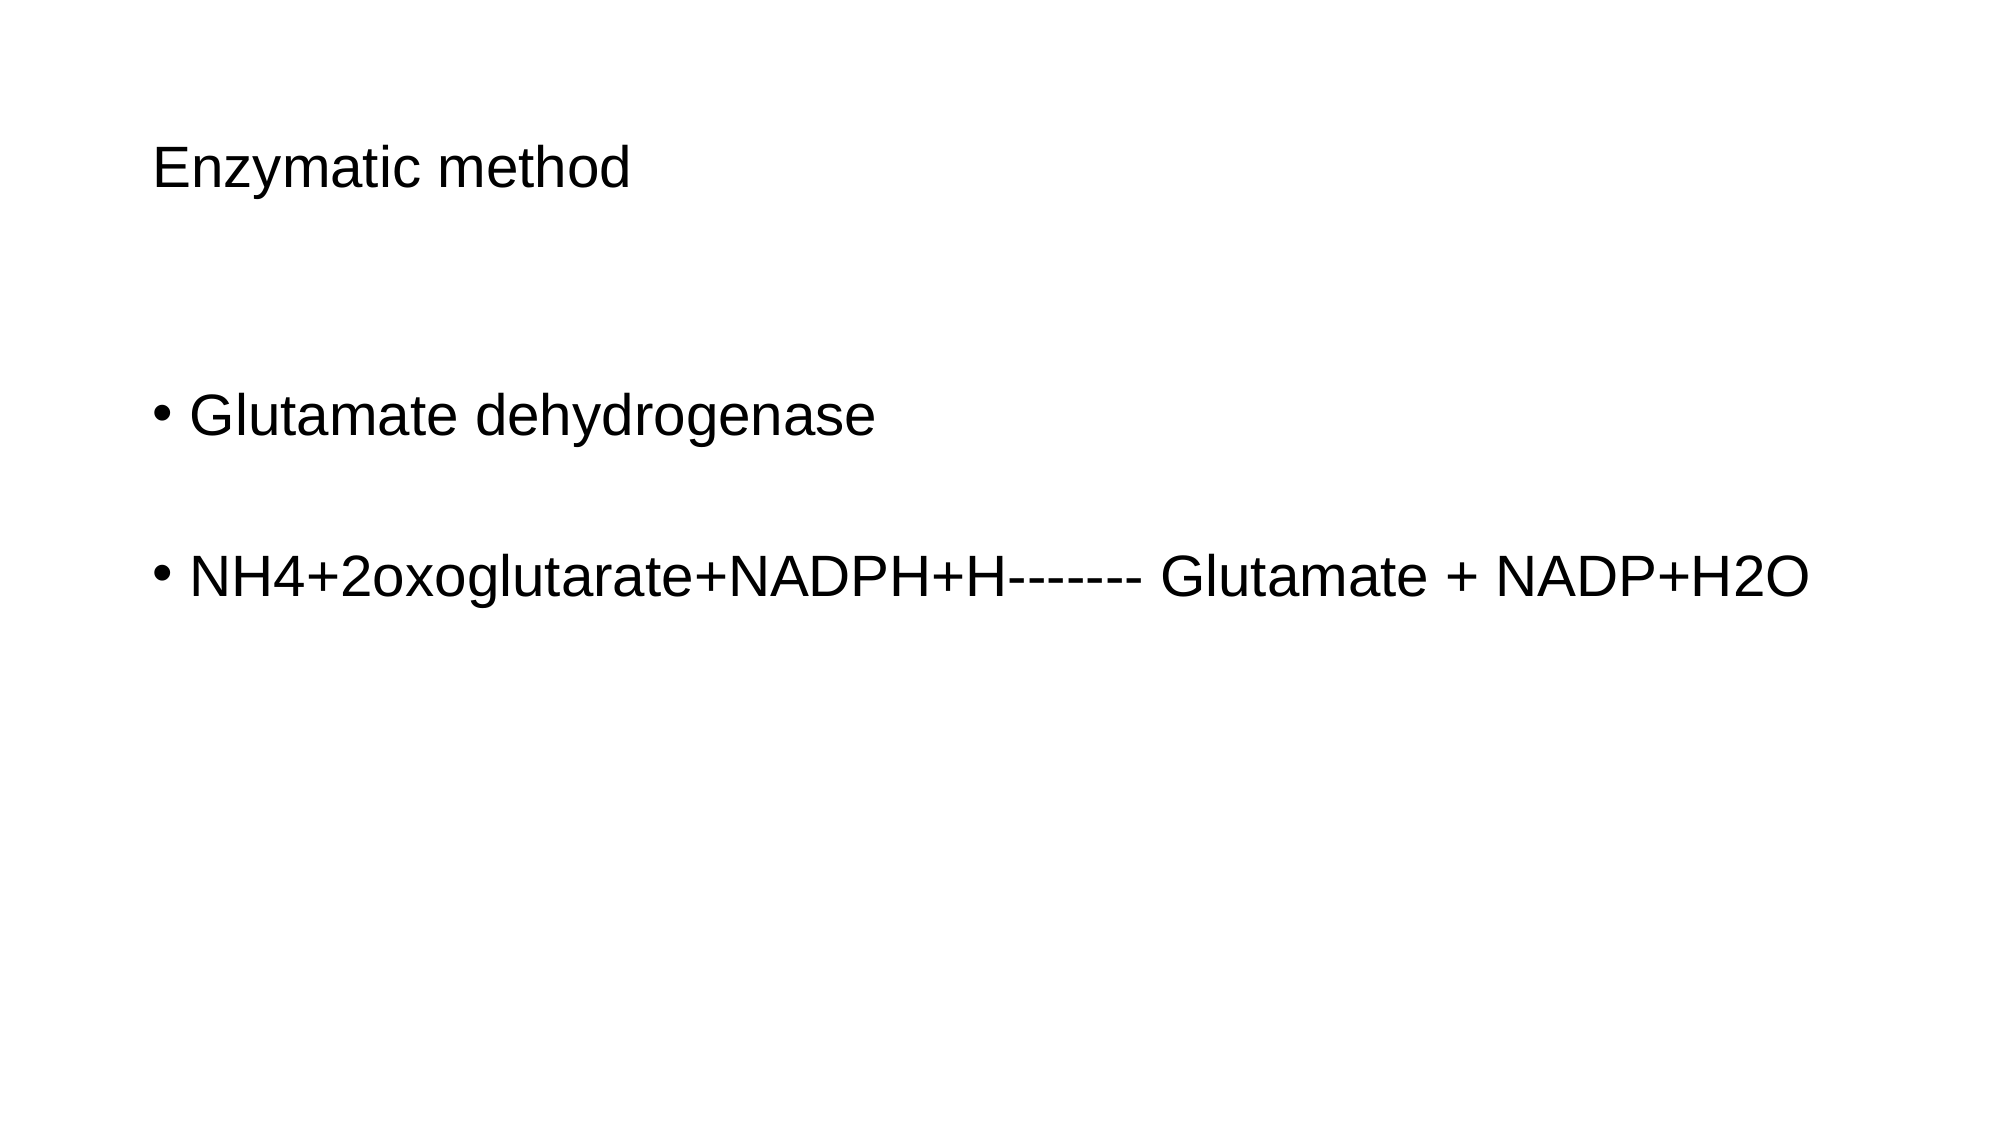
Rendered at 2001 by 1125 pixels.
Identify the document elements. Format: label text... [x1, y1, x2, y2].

title Enzymatic method [137, 59, 1863, 278]
list Glutamate dehydrogenase NH4+2oxoglutarate+NADPH+H------- Glutamate + NADP+H2O [137, 299, 1863, 1014]
